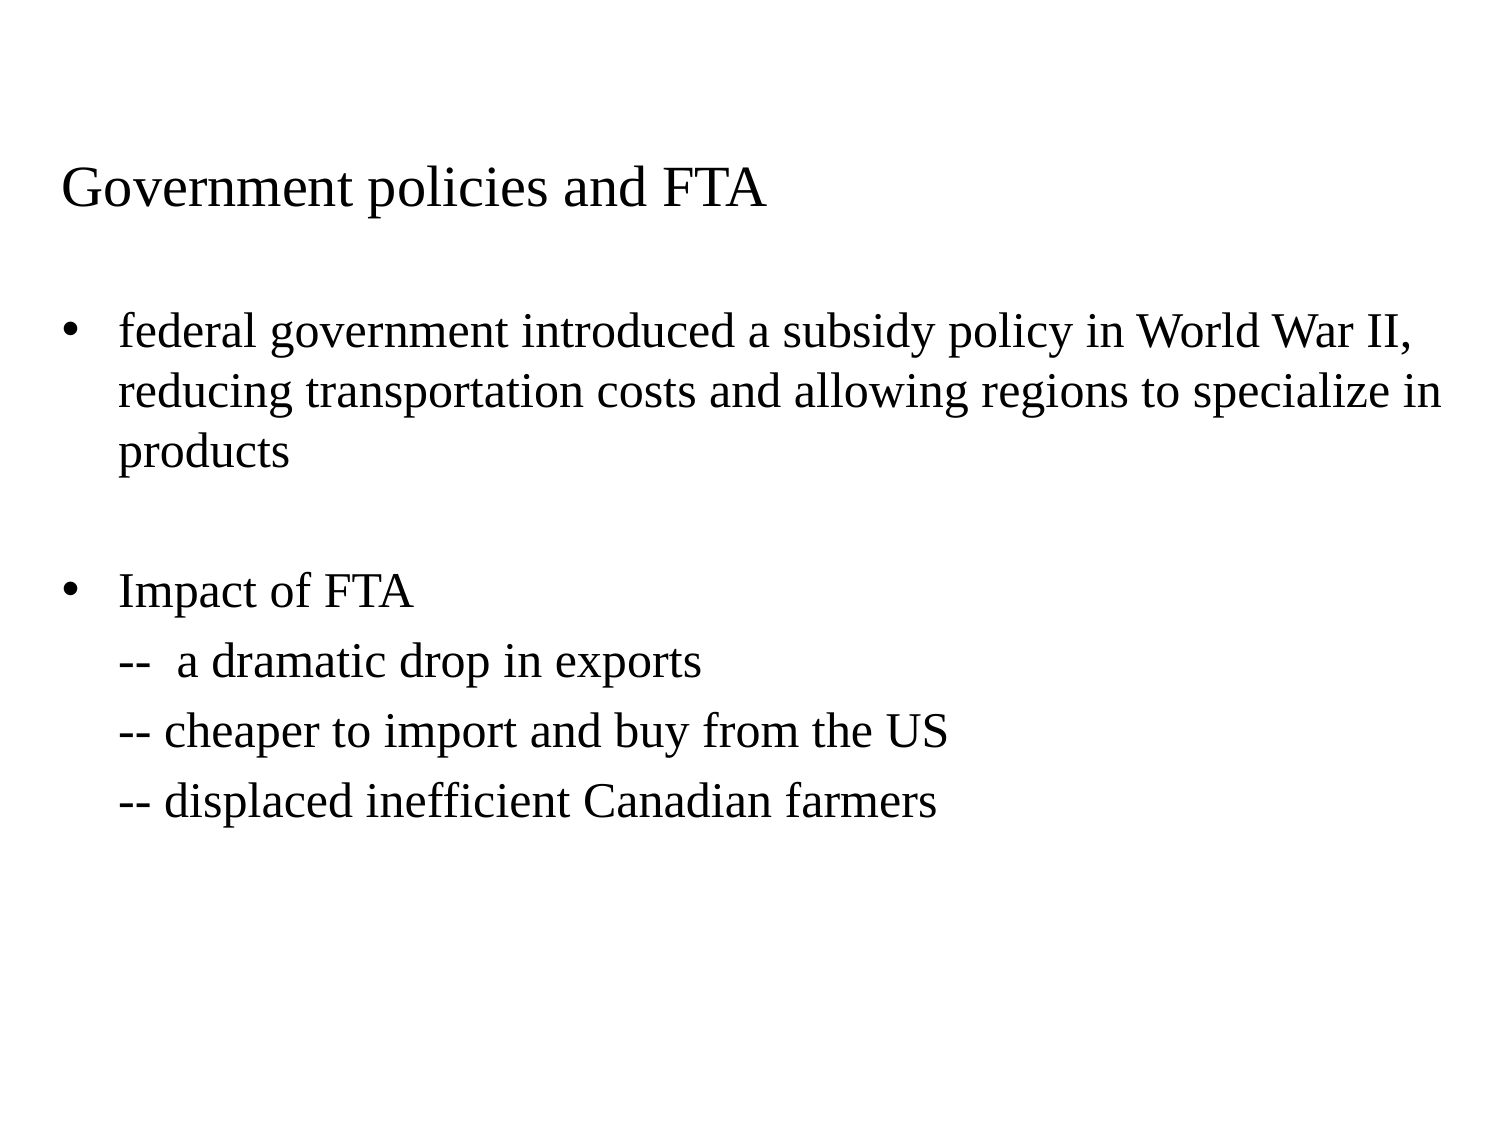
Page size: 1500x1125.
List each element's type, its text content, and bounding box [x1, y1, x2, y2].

list Government policies and FTA federal government introduced a subsidy policy in World War II, reducing transportation costs and allowing regions to specialize in products Impact of FTA -- a dramatic drop in exports -- cheaper to import and buy from the US -- displaced inefficient Canadian farmers [46, 140, 1465, 935]
